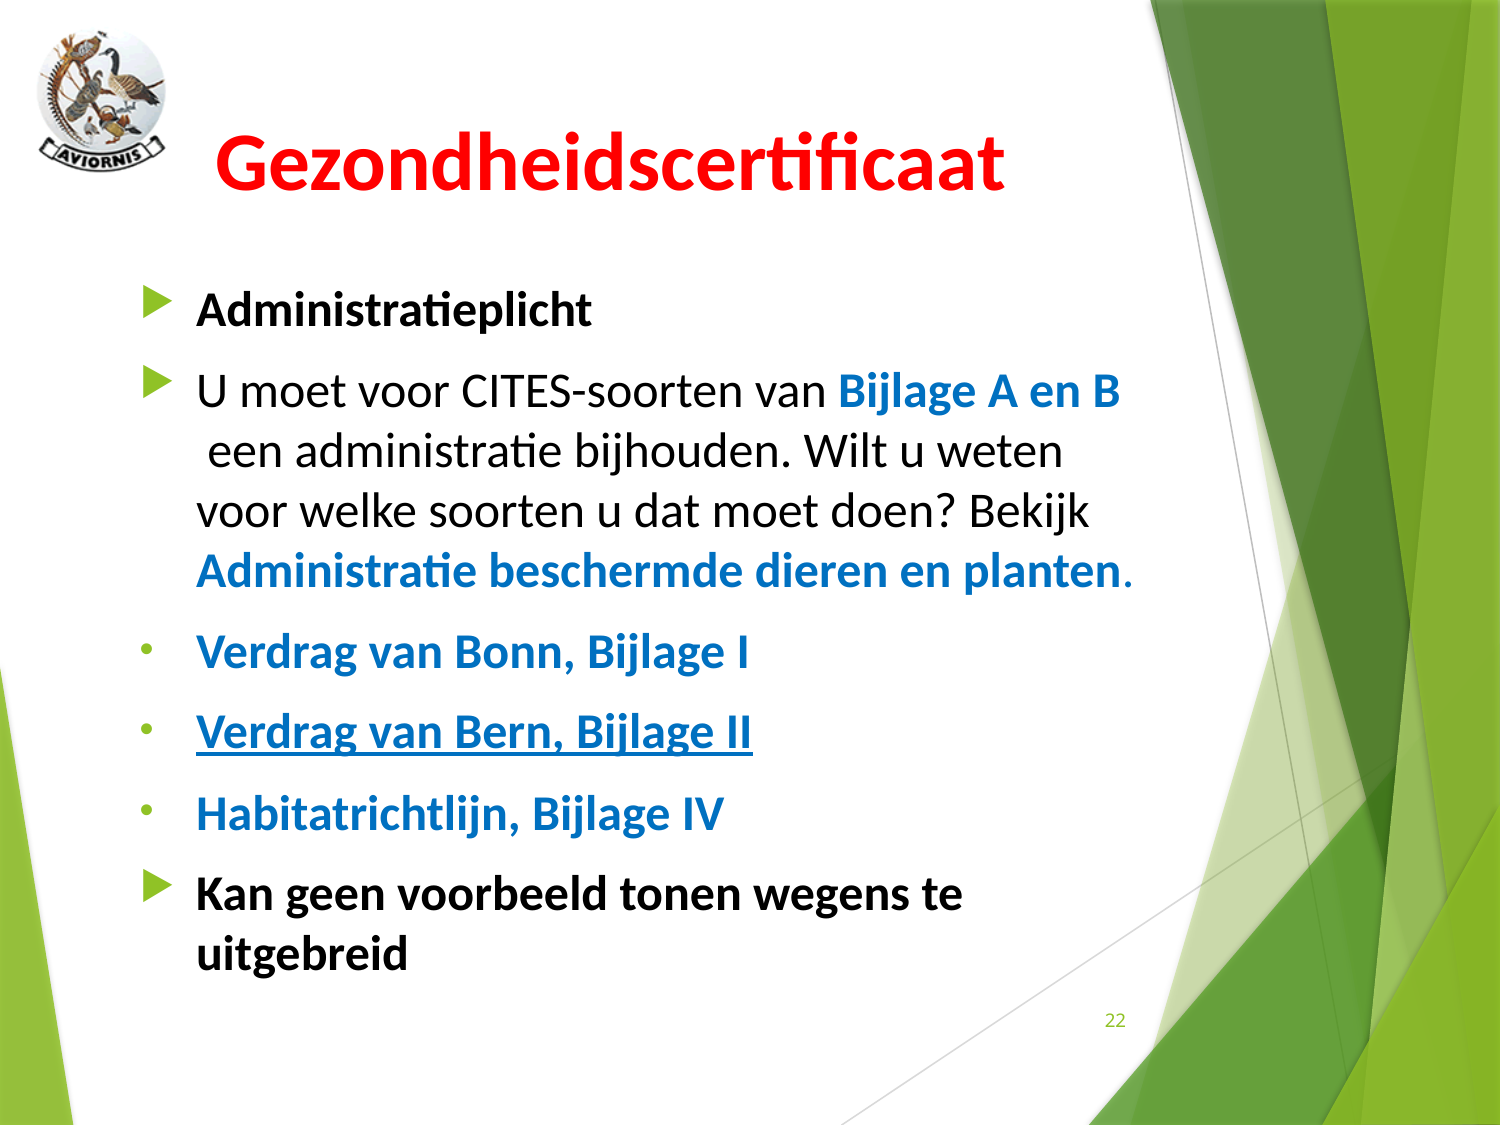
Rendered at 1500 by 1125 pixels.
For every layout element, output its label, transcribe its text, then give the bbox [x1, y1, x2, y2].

slide_number 22 [1057, 991, 1142, 1051]
title Gezondheidscertificaat [99, 99, 1142, 317]
picture [4, 21, 196, 178]
list Administratieplicht U moet voor CITES-soorten van Bijlage A en B een administratie bijhouden. Wilt u weten voor welke soorten u dat moet doen? Bekijk Administratie beschermde dieren en planten. Verdrag van Bonn, Bijlage I Verdrag van Bern, Bijlage II Habitatrichtlijn, Bijlage IV Kan geen voorbeeld tonen wegens te uitgebreid [124, 268, 1166, 1068]
